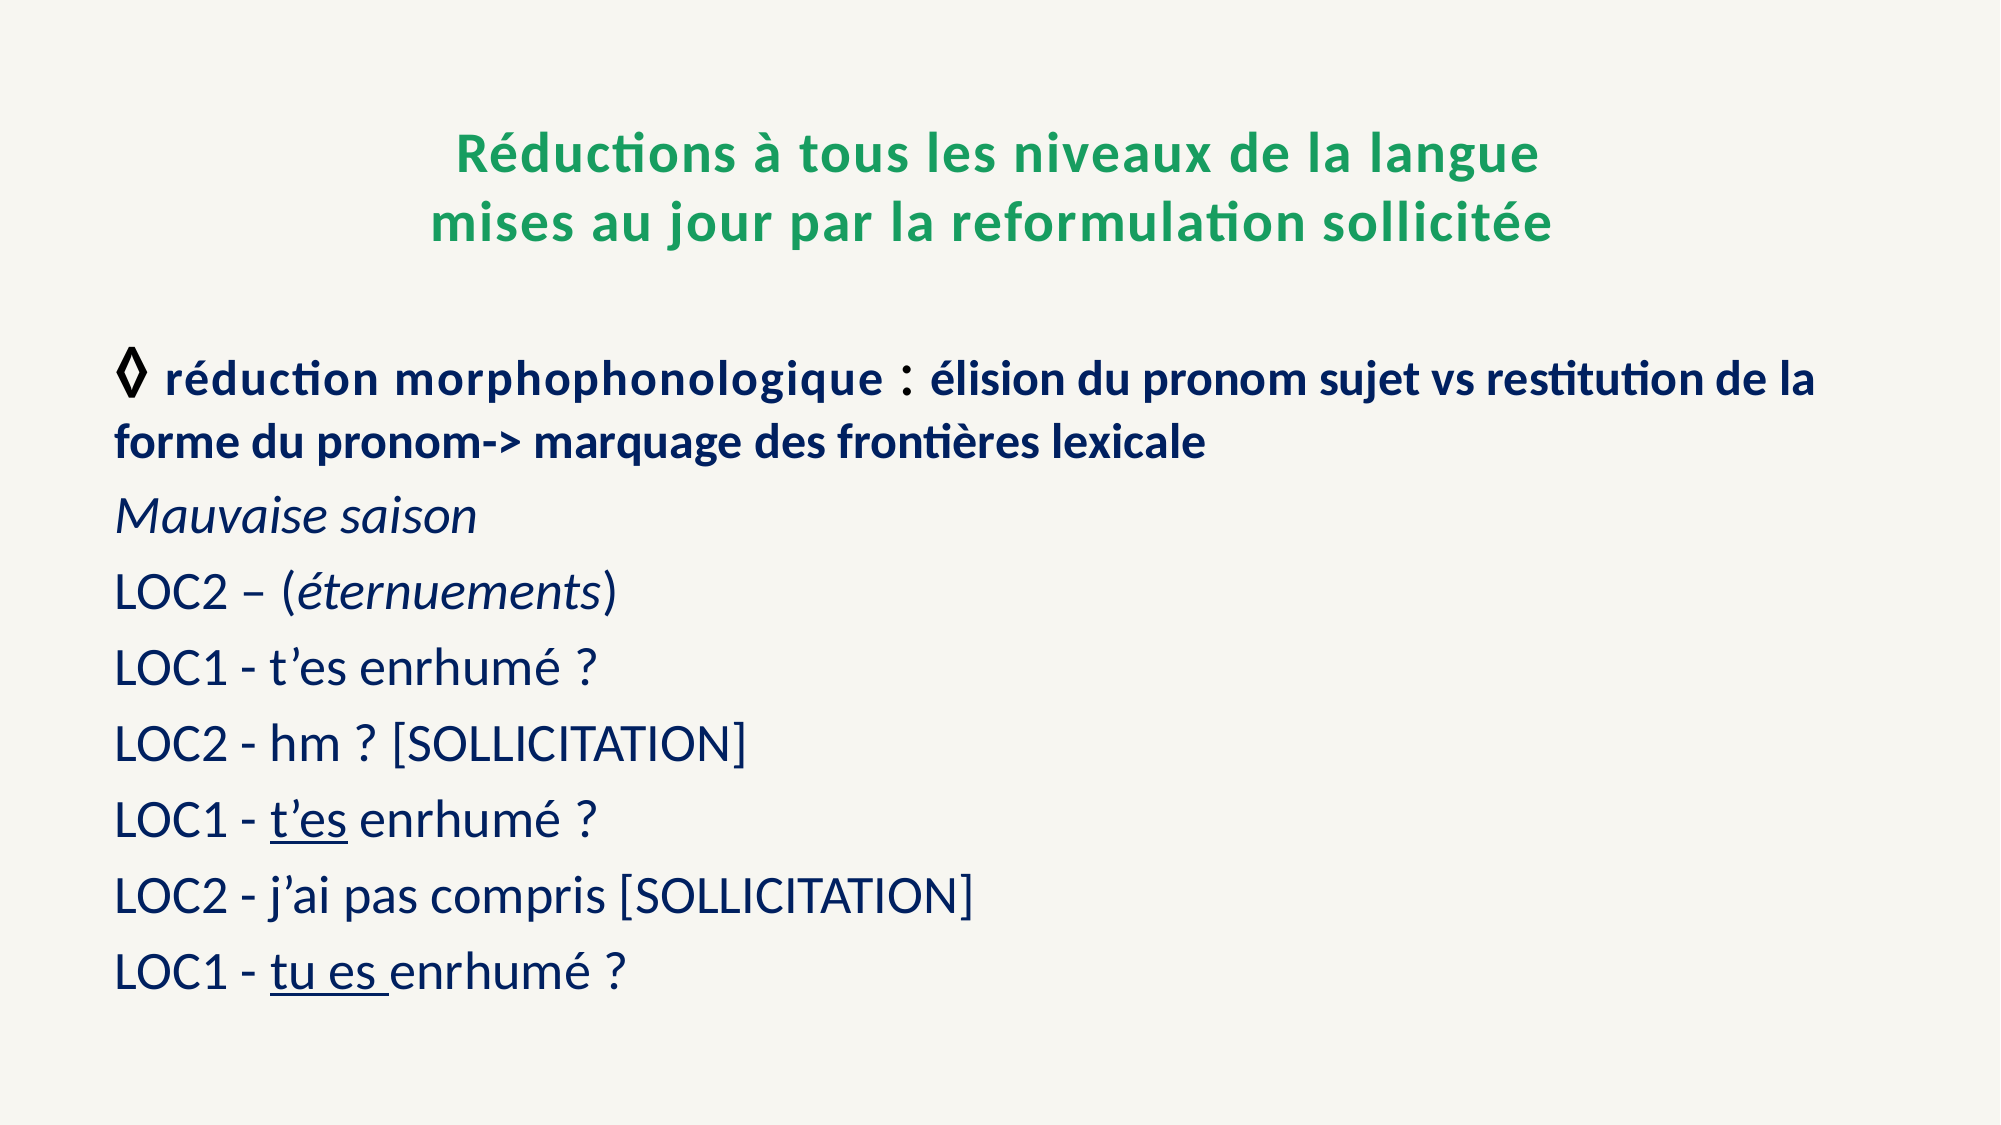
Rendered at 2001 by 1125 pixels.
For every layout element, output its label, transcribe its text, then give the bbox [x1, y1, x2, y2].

title Réductions à tous les niveaux de la langue mises au jour par la reformulation sollicitée [99, 45, 1900, 262]
list ◊ réduction morphophonologique : élision du pronom sujet vs restitution de la forme du pronom-> marquage des frontières lexicale Mauvaise saison LOC2 – (éternuements) LOC1 - t’es enrhumé ? LOC2 - hm ? [SOLLICITATION] LOC1 - t’es enrhumé ? LOC2 - j’ai pas compris [SOLLICITATION] LOC1 - tu es enrhumé ? [99, 321, 1900, 1080]
